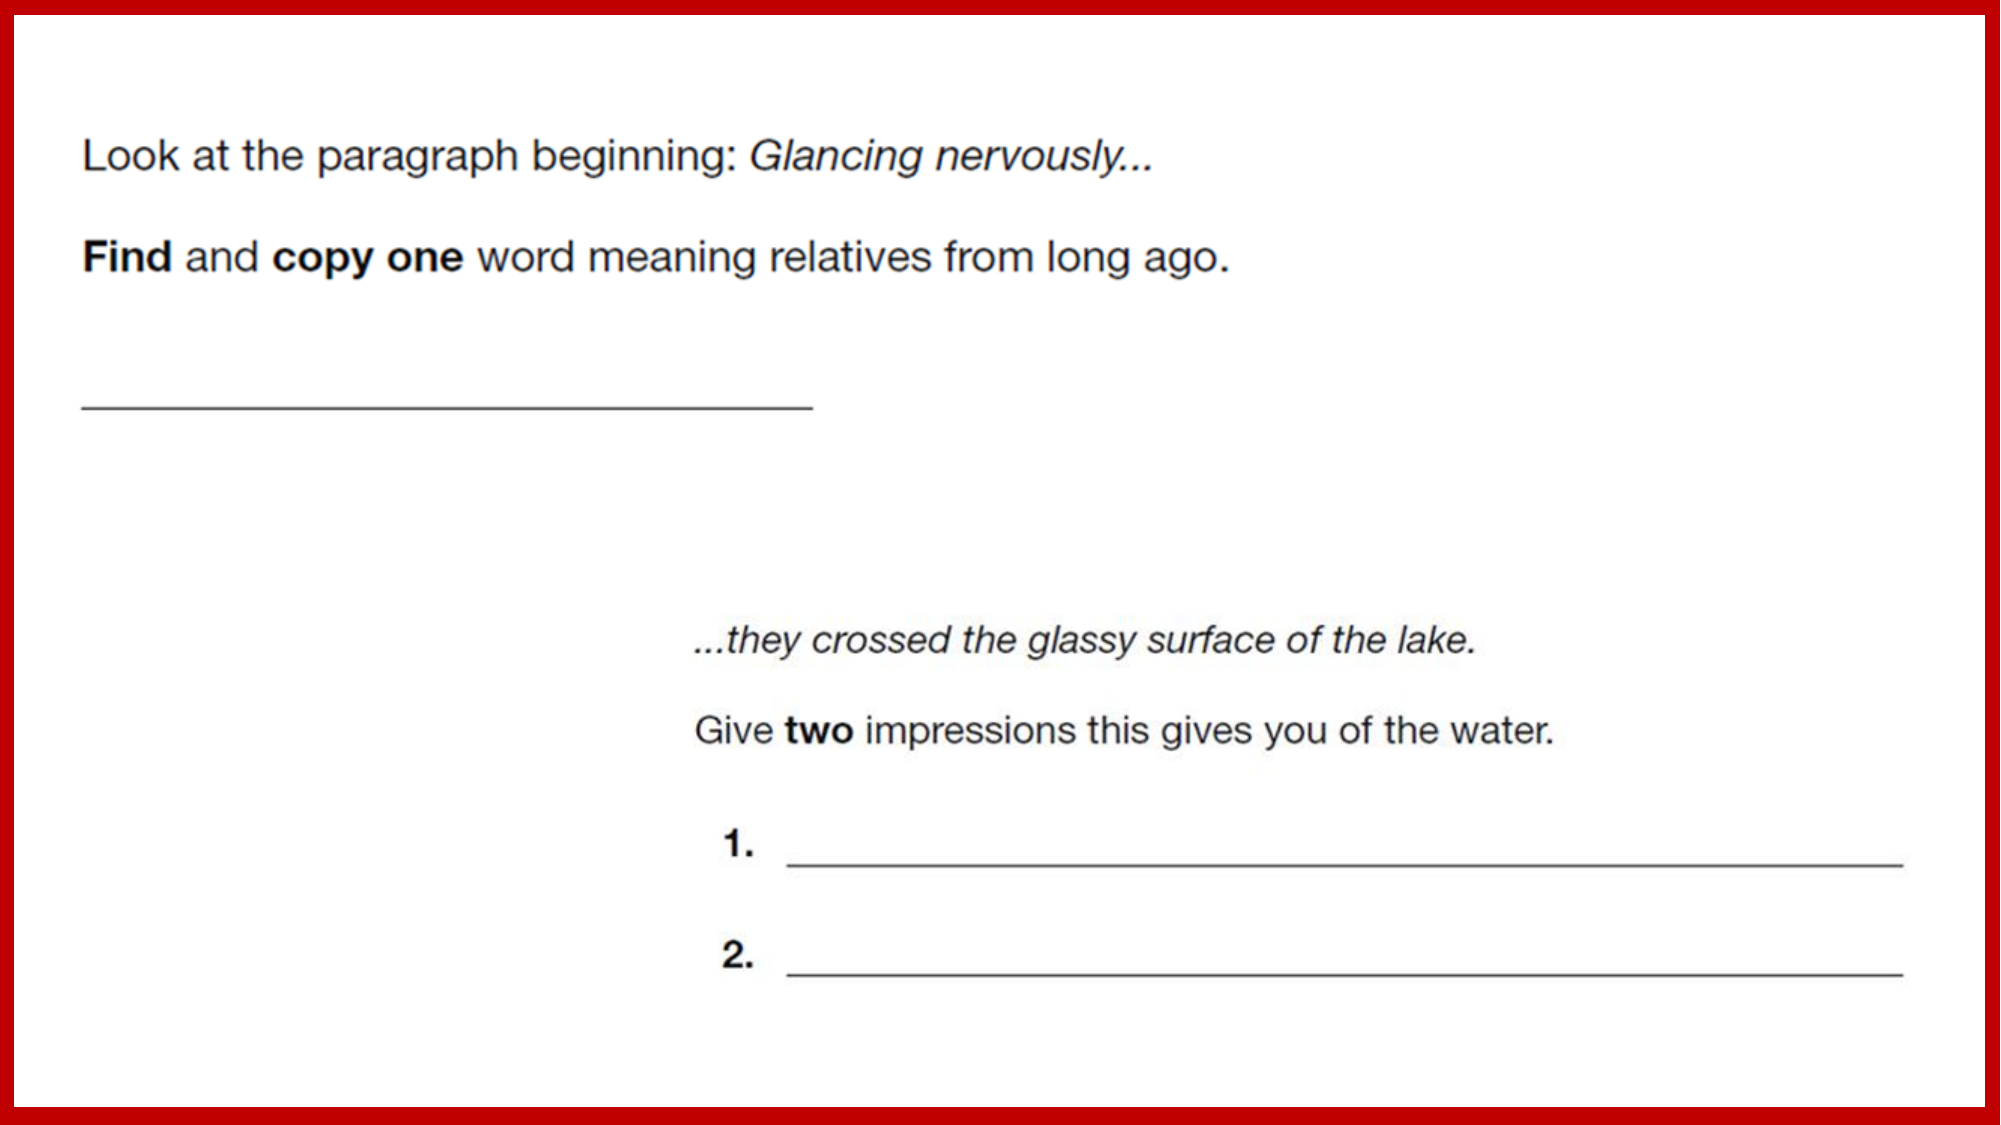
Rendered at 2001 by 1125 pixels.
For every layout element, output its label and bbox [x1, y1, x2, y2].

list [683, 604, 1920, 1005]
list [72, 118, 1265, 421]
text_box [0, 0, 2000, 1125]
